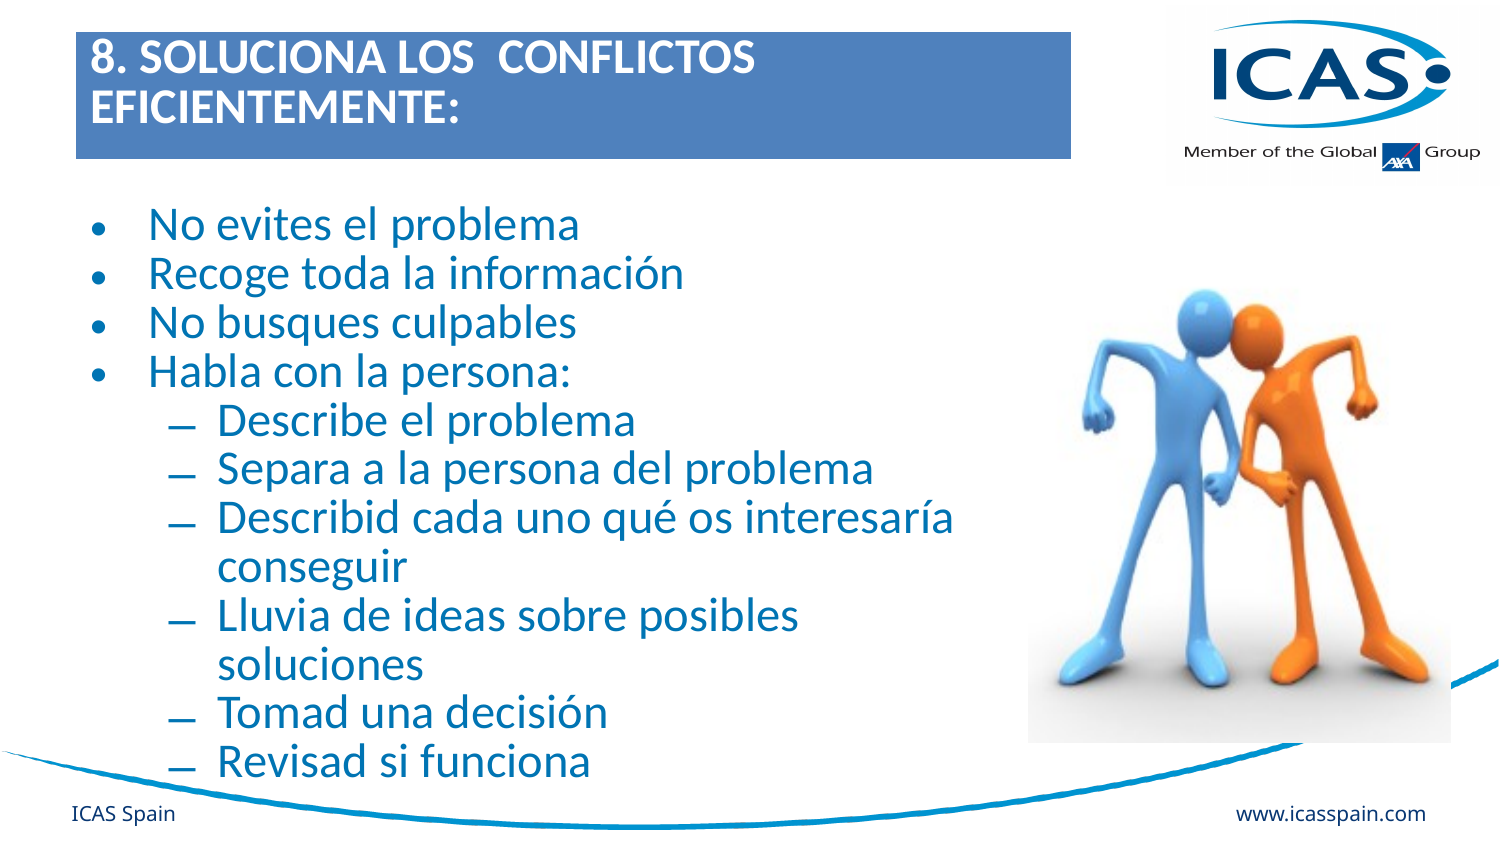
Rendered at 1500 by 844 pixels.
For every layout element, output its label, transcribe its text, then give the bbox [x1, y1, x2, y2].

picture [0, 222, 1500, 832]
picture [1165, 5, 1500, 186]
list No evites el problema Recoge toda la información No busques culpables Habla con la persona: Describe el problema Separa a la persona del problema Describid cada uno qué os interesaría conseguir Lluvia de ideas sobre posibles soluciones Tomad una decisión Revisad si funciona [75, 196, 1029, 798]
table_header 8. SOLUCIONA LOS CONFLICTOS EFICIENTEMENTE: [76, 32, 1071, 159]
picture [267, 798, 1012, 824]
